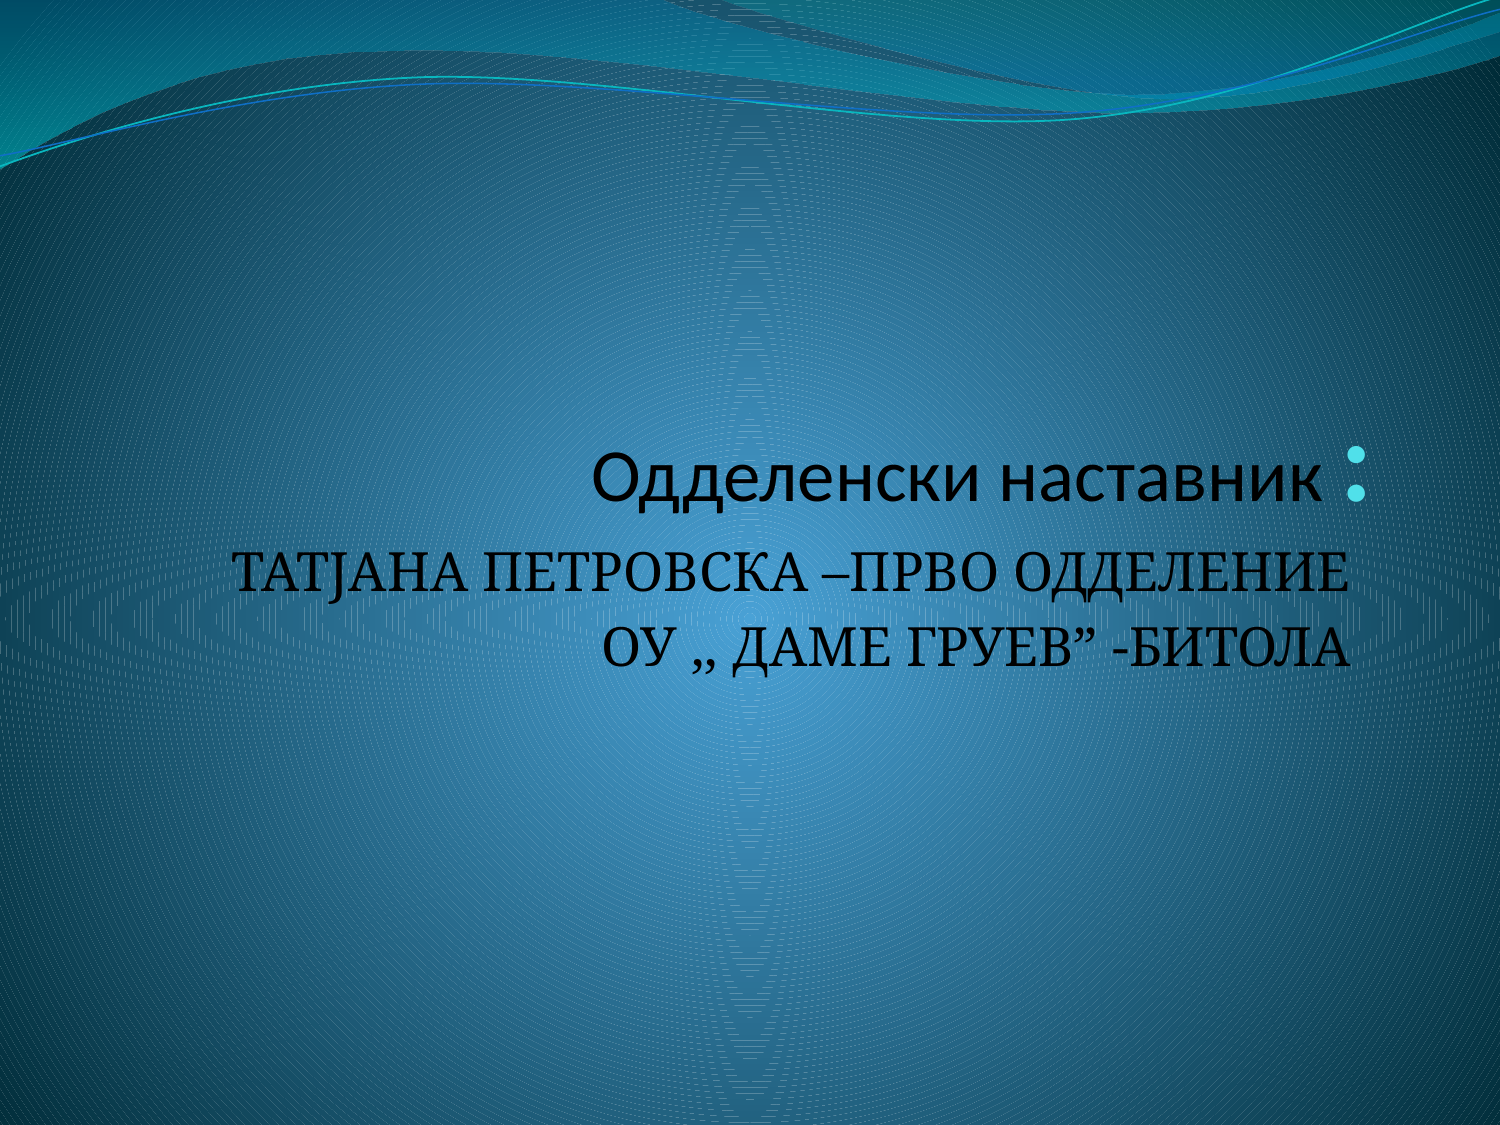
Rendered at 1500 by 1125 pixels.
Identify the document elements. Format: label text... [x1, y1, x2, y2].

subtitle ТАТЈАНА ПЕТРОВСКА –ПРВО ОДДЕЛЕНИЕ ОУ ,, ДАМЕ ГРУЕВ” -БИТОЛА [87, 529, 1376, 818]
title Одделенски наставник : [87, 224, 1376, 525]
